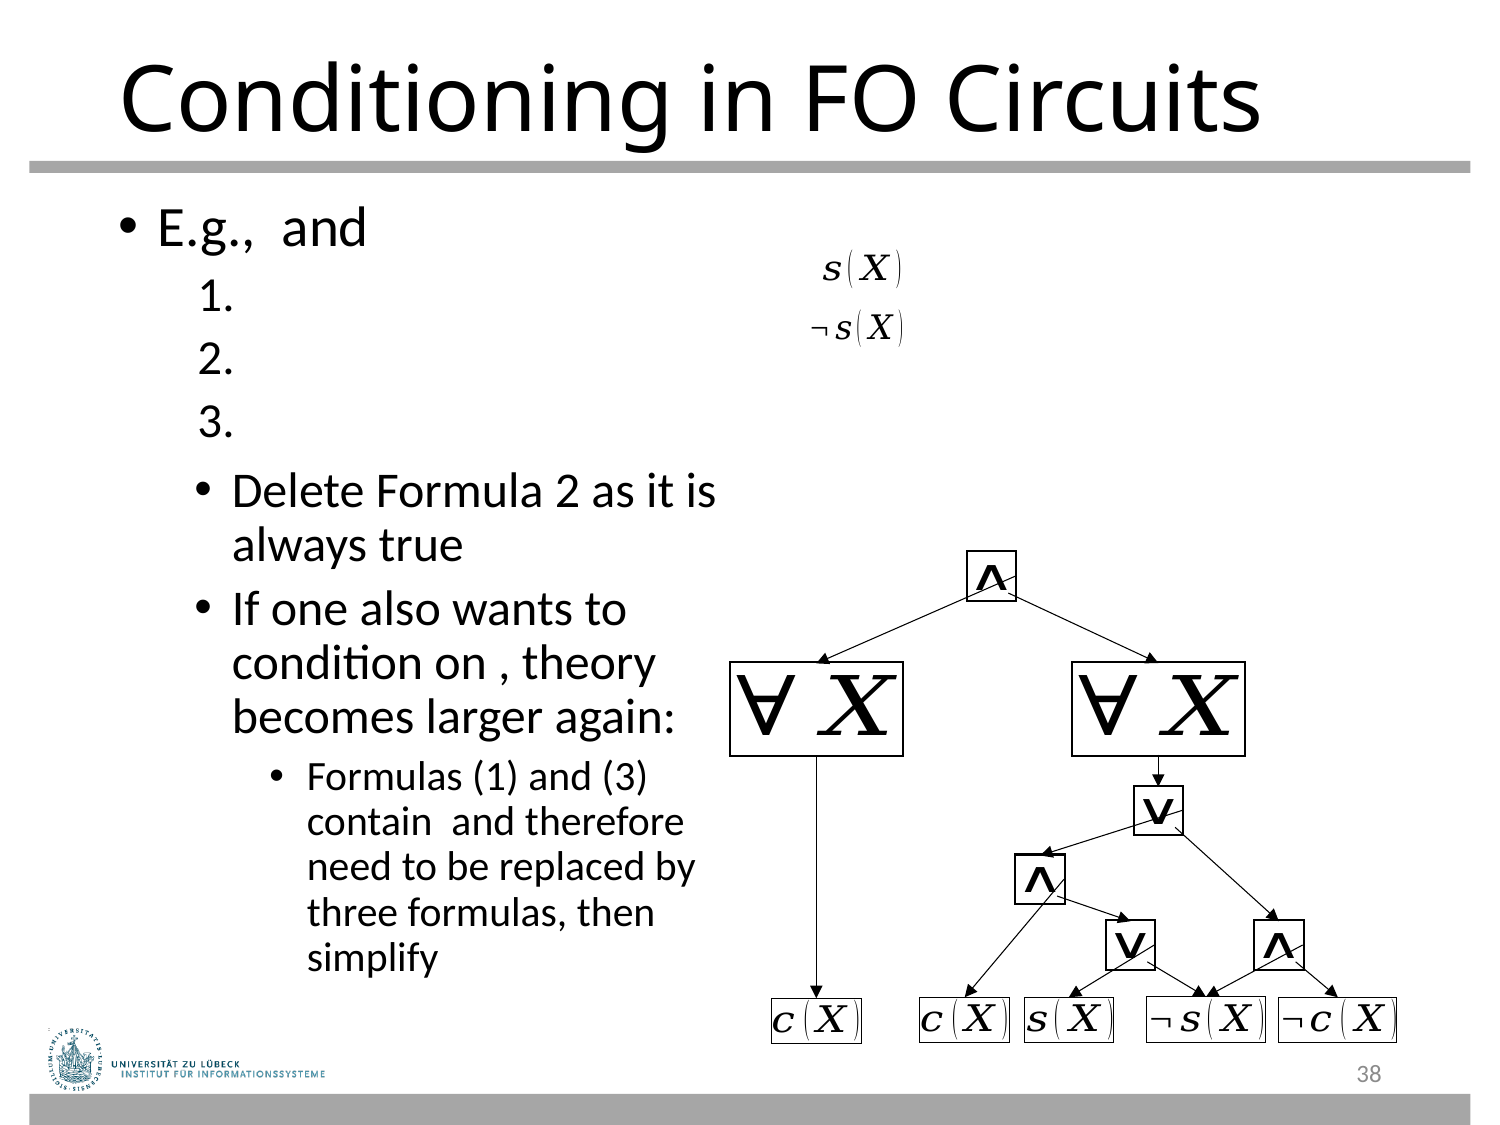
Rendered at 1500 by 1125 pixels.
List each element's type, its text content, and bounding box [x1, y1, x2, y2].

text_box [1147, 961, 1206, 997]
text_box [1040, 827, 1142, 856]
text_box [816, 592, 975, 664]
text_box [1068, 961, 1114, 998]
slide_number 38 [1059, 1042, 1397, 1103]
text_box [1175, 827, 1279, 922]
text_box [1057, 895, 1131, 922]
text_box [1206, 961, 1263, 997]
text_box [1008, 592, 1159, 663]
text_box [1295, 961, 1338, 998]
title Conditioning in FO Circuits [103, 42, 1397, 161]
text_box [964, 895, 1024, 998]
